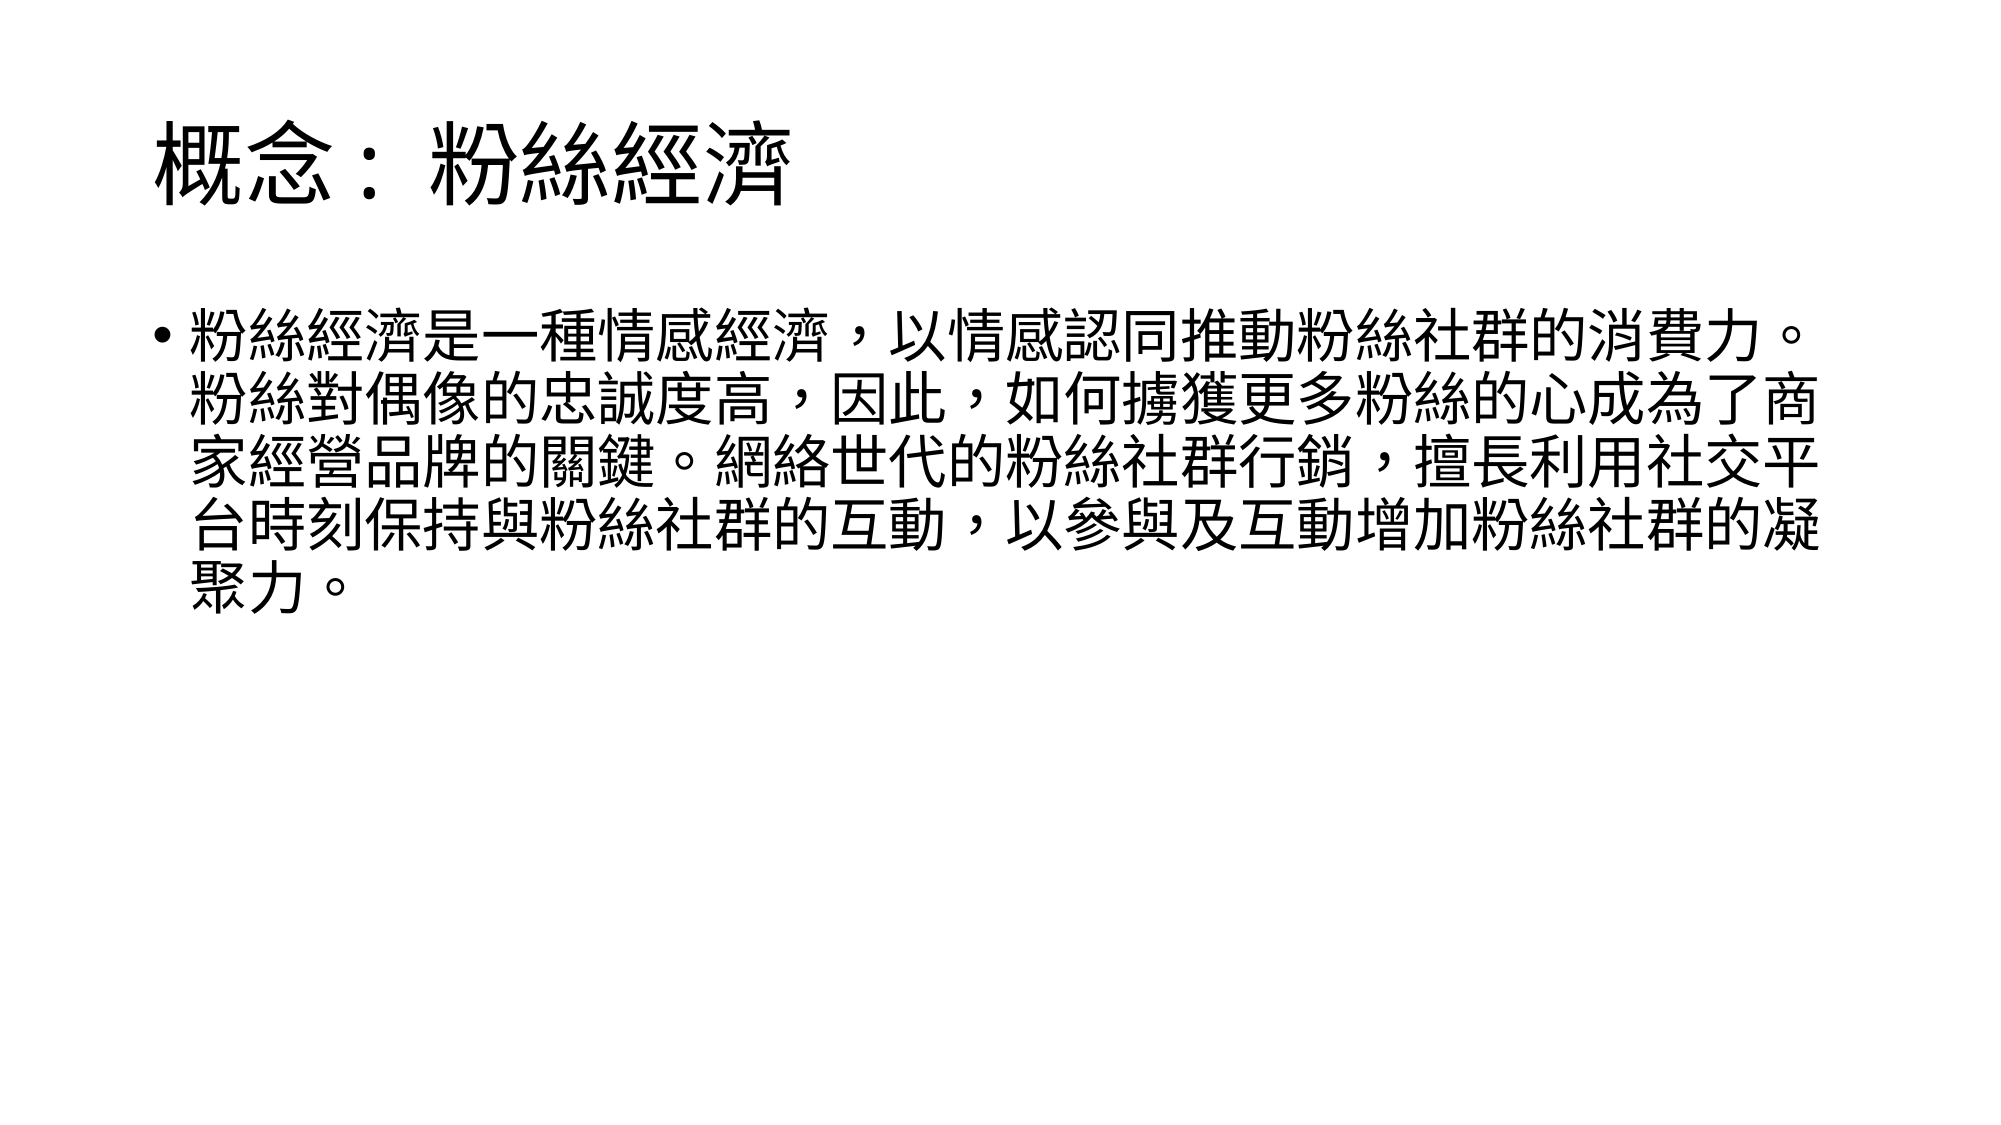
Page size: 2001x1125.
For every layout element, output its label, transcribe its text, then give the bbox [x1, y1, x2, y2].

title 概念: 粉絲經濟 [137, 59, 1863, 278]
list 粉絲經濟是一種情感經濟，以情感認同推動粉絲社群的消費力。粉絲對偶像的忠誠度高，因此，如何擄獲更多粉絲的心成為了商家經營品牌的關鍵。網絡世代的粉絲社群行銷，擅長利用社交平台時刻保持與粉絲社群的互動，以參與及互動增加粉絲社群的凝聚力。 [137, 299, 1863, 1014]
